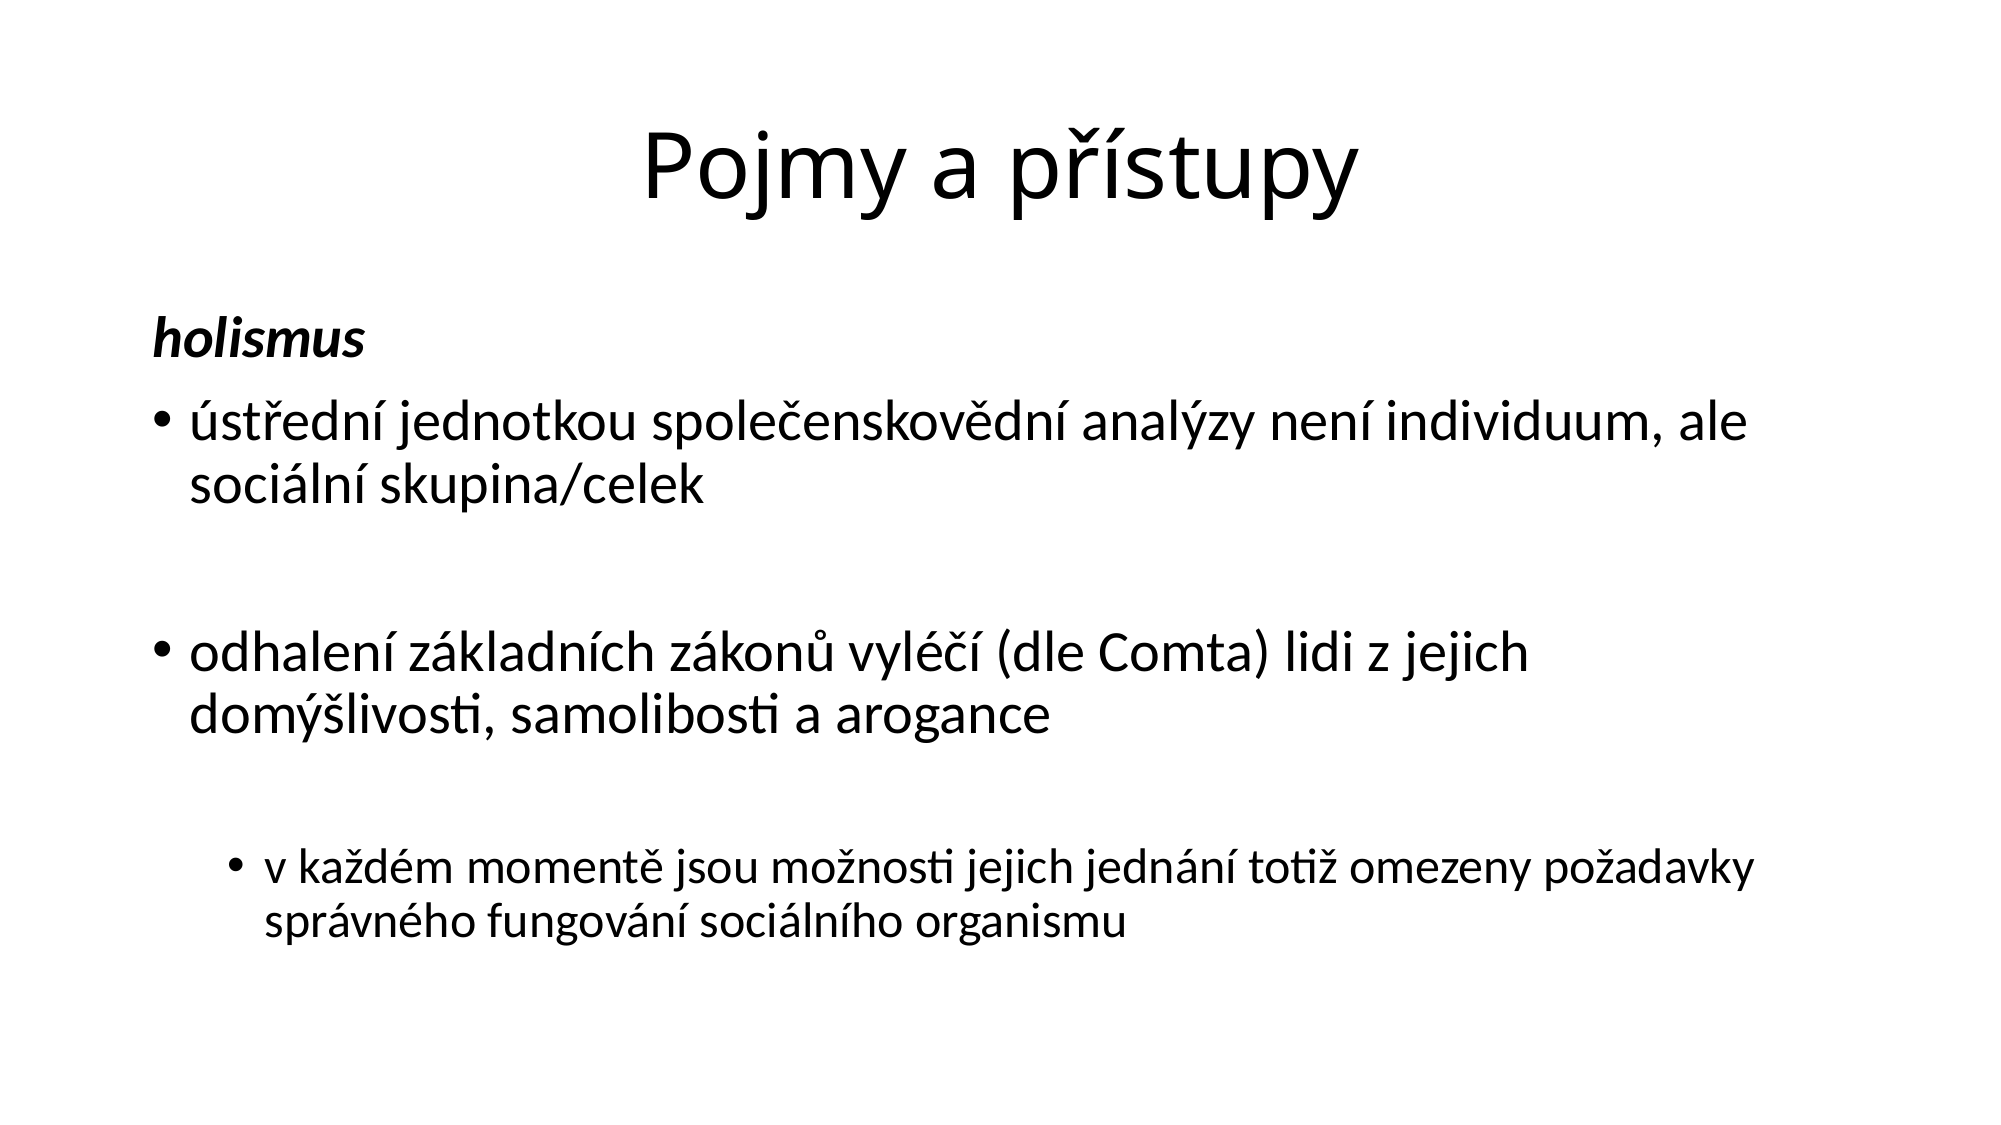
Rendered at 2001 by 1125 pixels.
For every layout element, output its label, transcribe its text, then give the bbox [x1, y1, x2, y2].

title Pojmy a přístupy [137, 59, 1863, 278]
list holismus ústřední jednotkou společenskovědní analýzy není individuum, ale sociální skupina/celek odhalení základních zákonů vyléčí (dle Comta) lidi z jejich domýšlivosti, samolibosti a arogance v každém momentě jsou možnosti jejich jednání totiž omezeny požadavky správného fungování sociálního organismu [137, 299, 1863, 1014]
